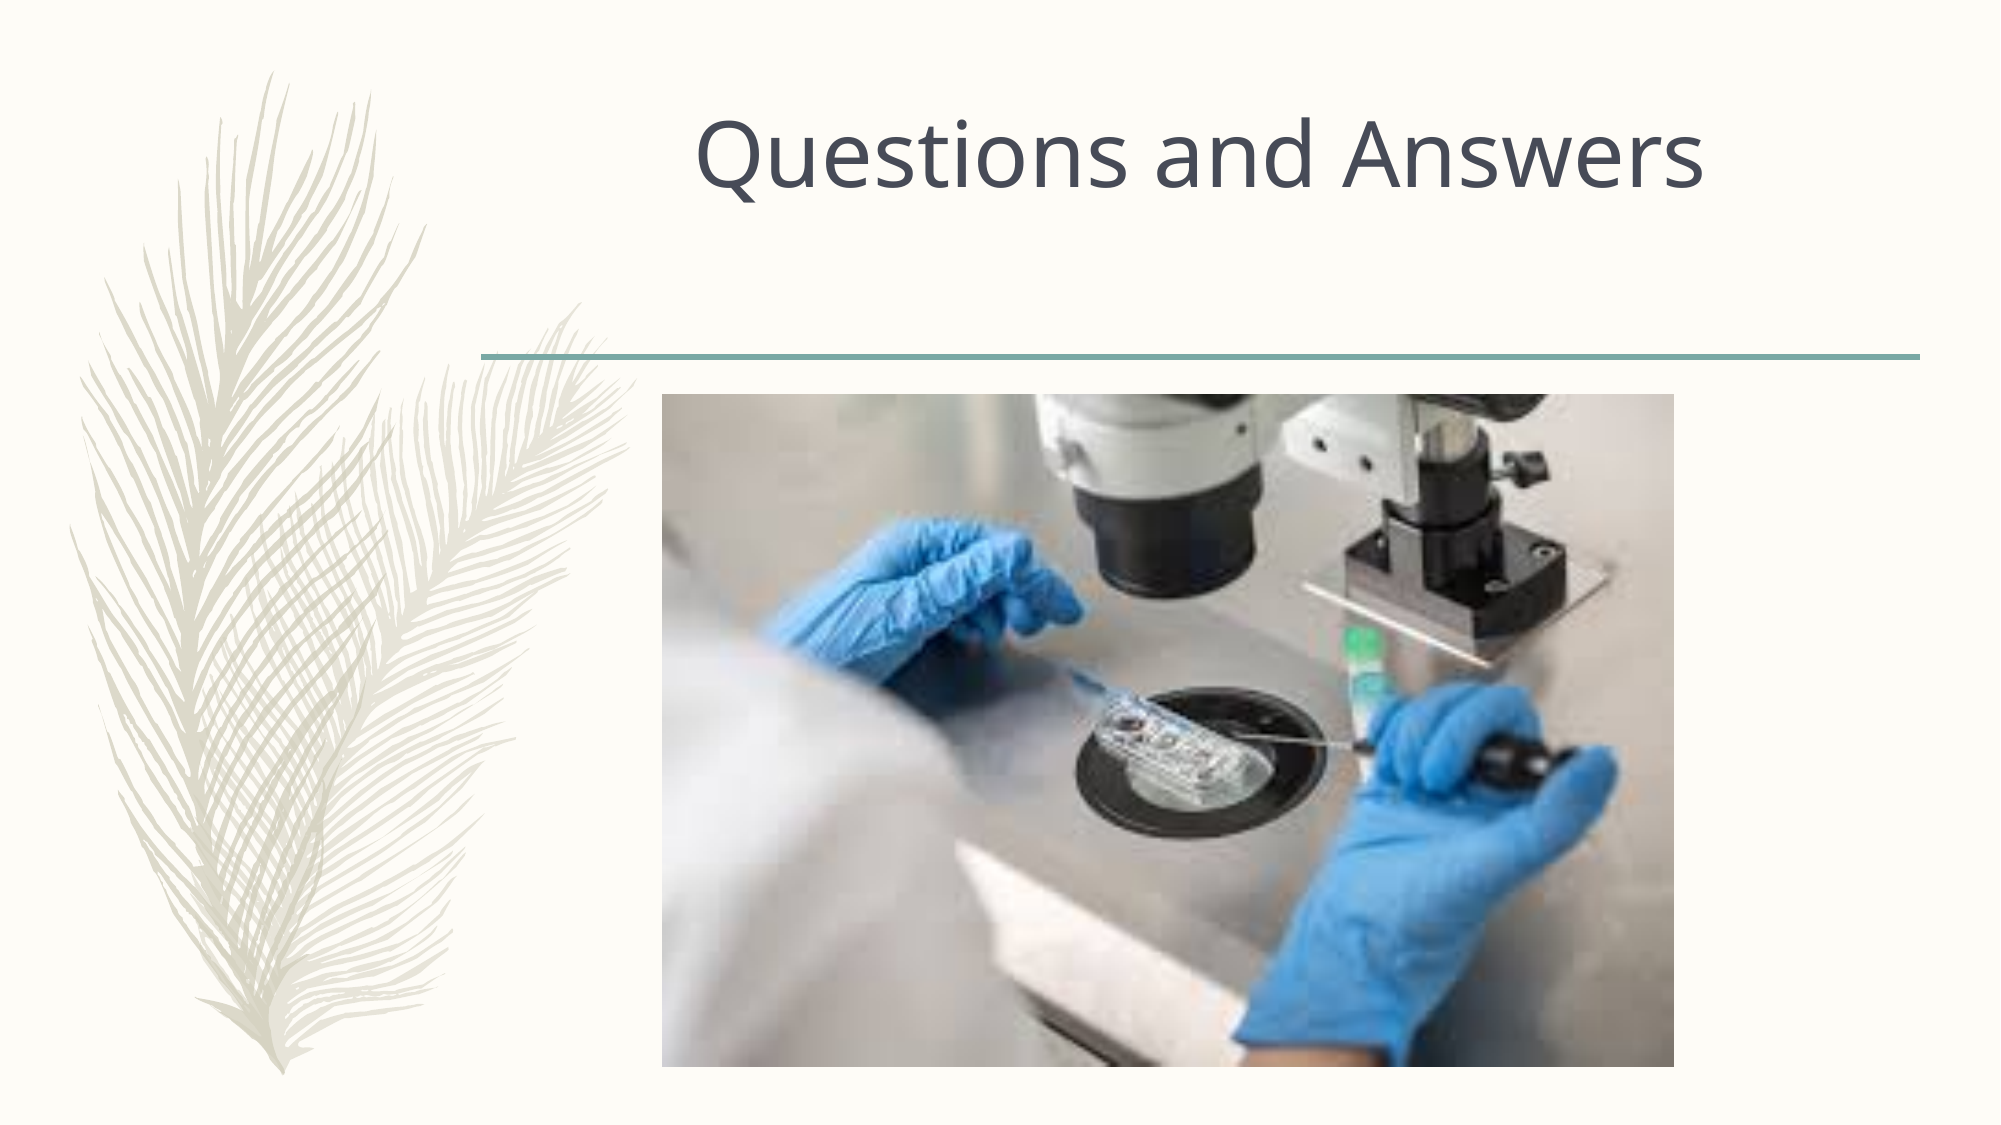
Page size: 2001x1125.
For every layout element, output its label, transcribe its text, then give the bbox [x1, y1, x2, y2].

title Questions and Answers [481, 93, 1920, 350]
picture [662, 393, 1674, 1068]
